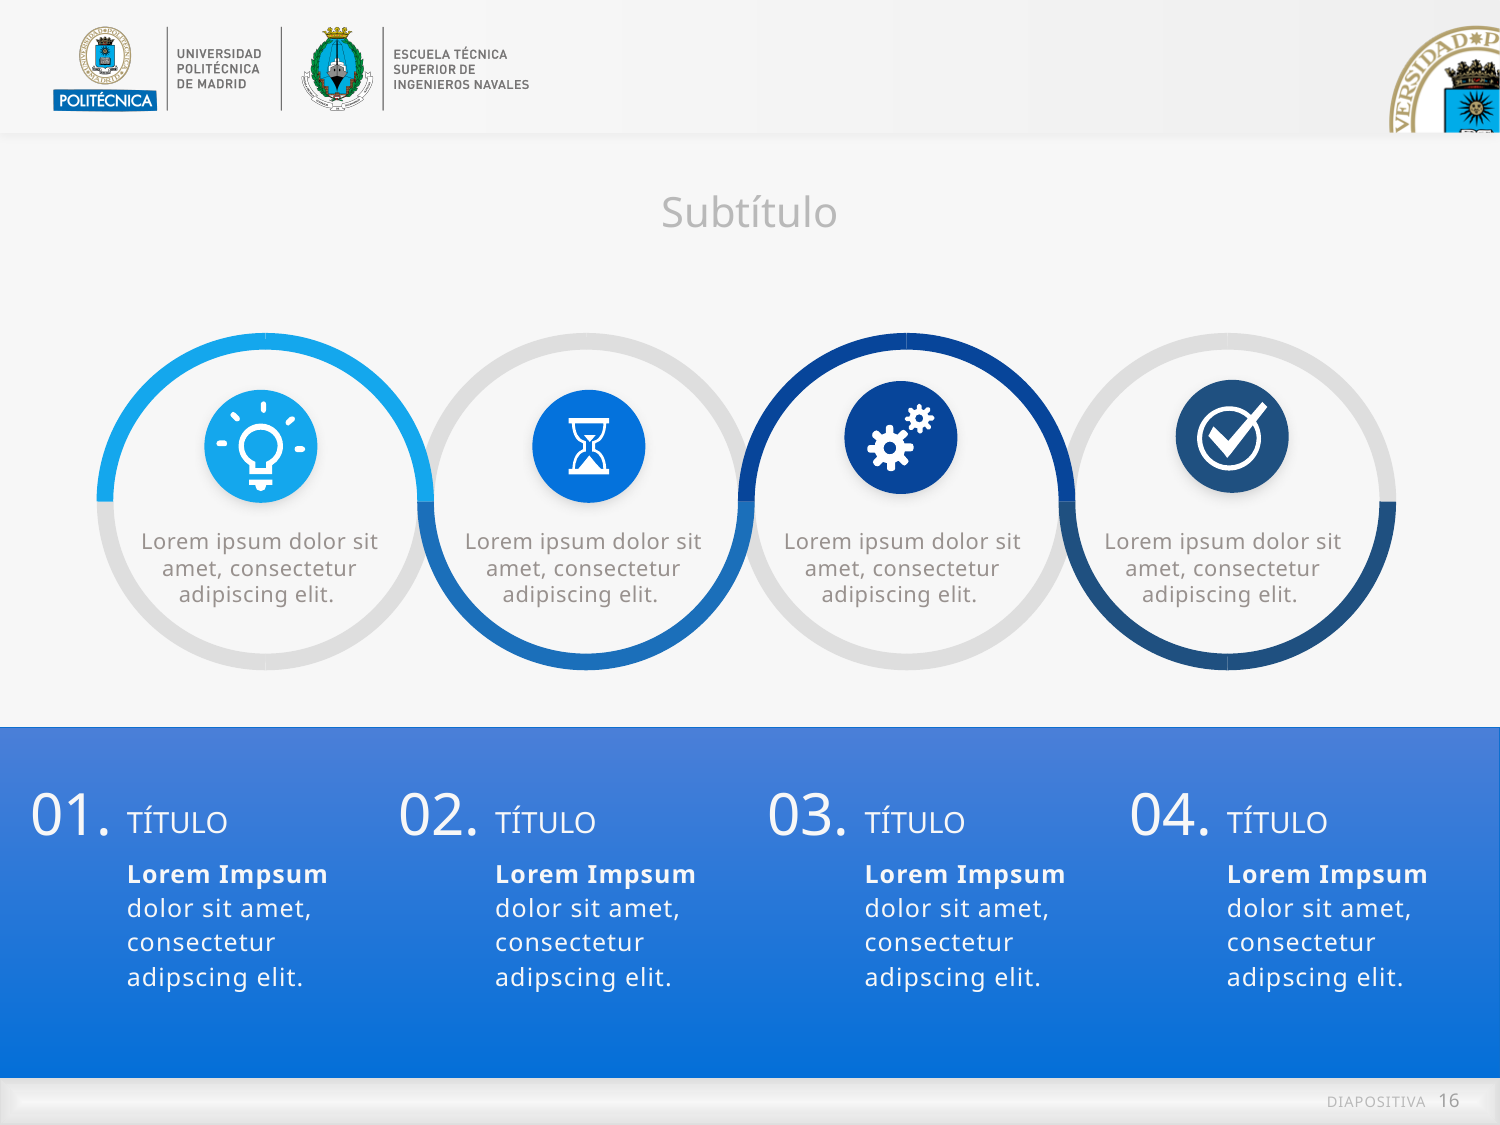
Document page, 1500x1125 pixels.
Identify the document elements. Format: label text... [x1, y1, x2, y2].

picture [31, 4, 551, 134]
list Subtítulo [477, 182, 1023, 245]
list 02. [395, 773, 496, 856]
list Lorem Impsum dolor sit amet, consectetur adipscing elit. [495, 848, 742, 1035]
list título [1227, 799, 1473, 848]
list Lorem Impsum dolor sit amet, consectetur adipscing elit. [126, 848, 373, 1000]
list título [496, 799, 742, 848]
list 01. [27, 773, 127, 856]
list 03. [765, 773, 865, 856]
picture [1387, 23, 1500, 133]
list Lorem Impsum dolor sit amet, consectetur adipscing elit. [1226, 848, 1473, 1000]
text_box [104, 341, 1388, 662]
list título [865, 799, 1110, 848]
picture [1470, 101, 1483, 115]
list Lorem Impsum dolor sit amet, consectetur adipscing elit. [864, 848, 1111, 1000]
list 04. [1110, 773, 1227, 856]
list título [126, 799, 373, 848]
